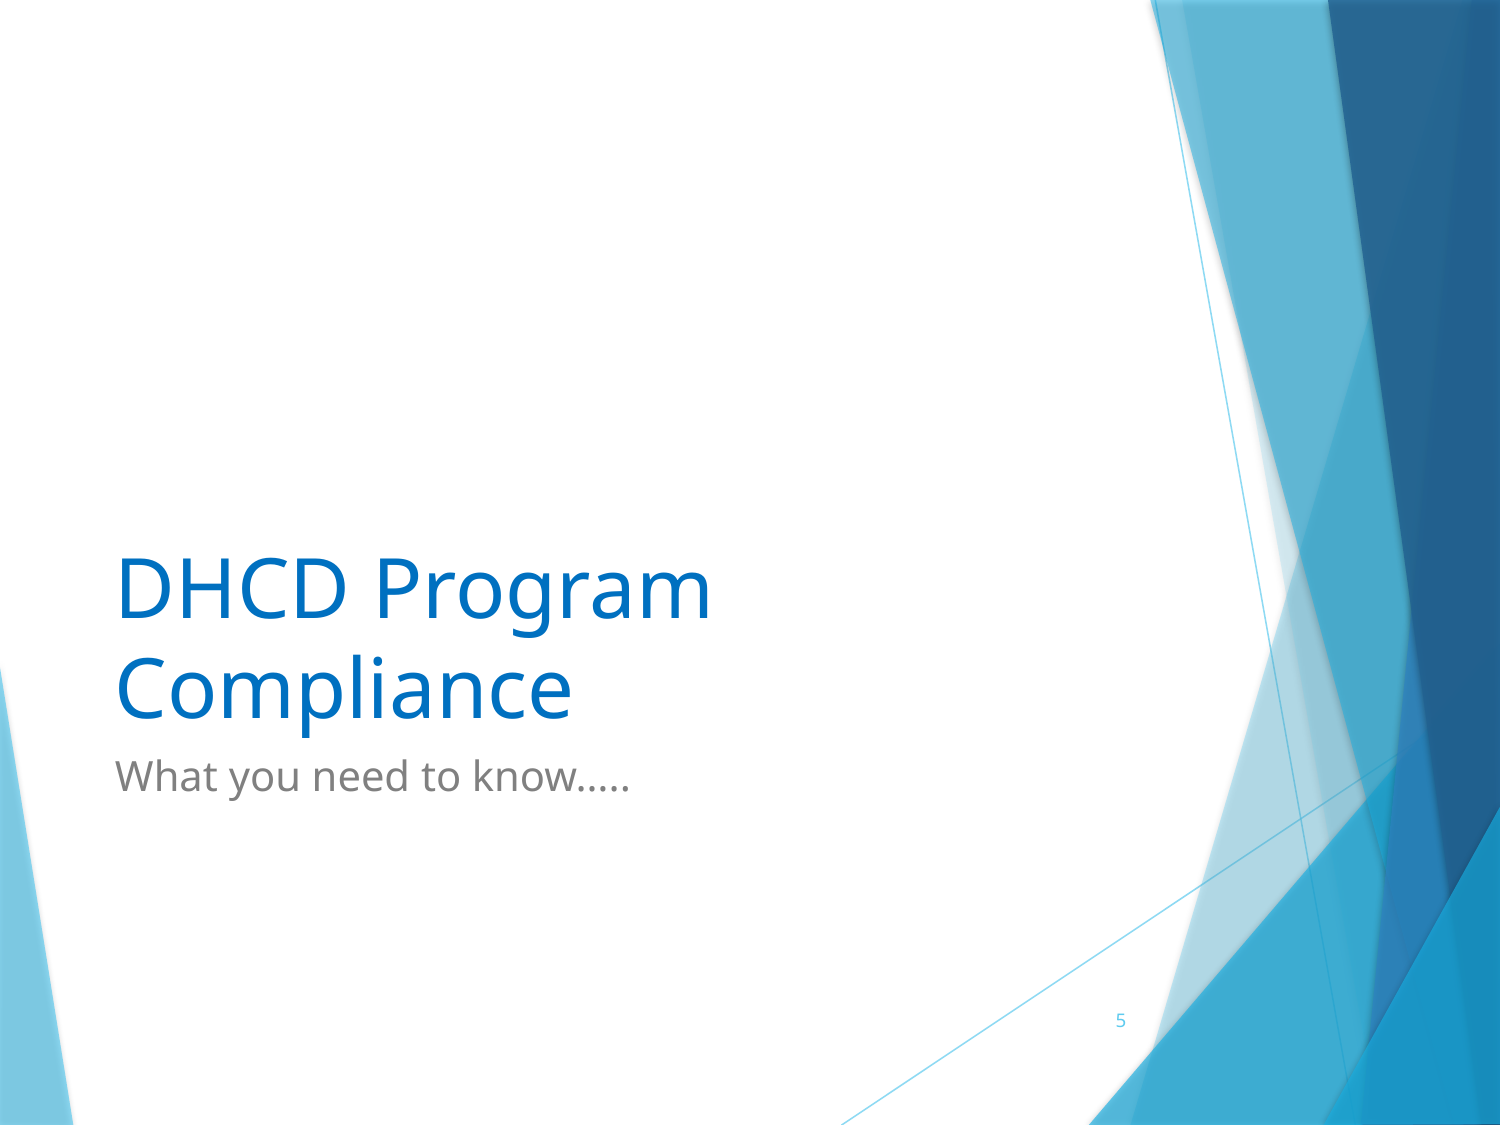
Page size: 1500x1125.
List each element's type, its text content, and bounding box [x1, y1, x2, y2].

title DHCD Program Compliance [99, 443, 1142, 742]
list What you need to know….. [99, 742, 1142, 884]
slide_number 5 [1057, 991, 1142, 1051]
